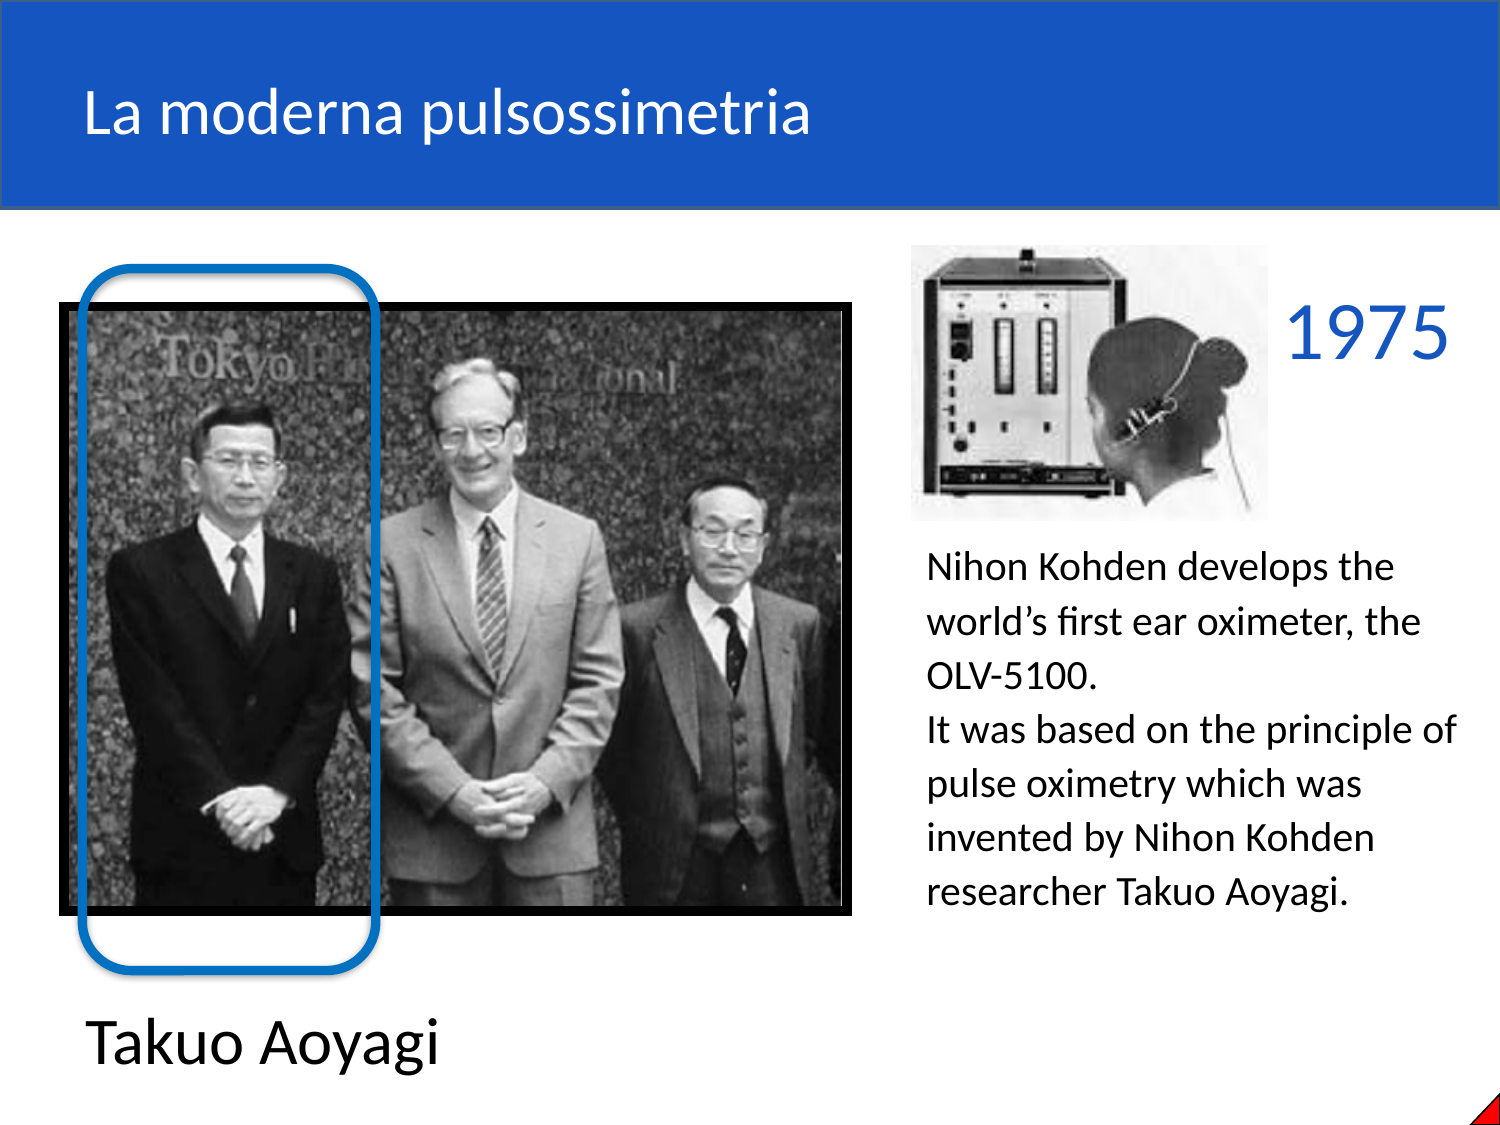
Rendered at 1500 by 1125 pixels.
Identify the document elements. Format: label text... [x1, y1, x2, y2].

text_box La moderna pulsossimetria [68, 44, 1356, 155]
text_box [82, 267, 376, 309]
text_box [1470, 1093, 1500, 1125]
text_box [81, 916, 377, 972]
text_box 1975 [1274, 268, 1475, 384]
text_box [0, 0, 1500, 210]
picture [911, 245, 1269, 521]
text_box Takuo Aoyagi [70, 990, 456, 1085]
picture [68, 310, 843, 907]
text_box Nihon Kohden develops the world’s first ear oximeter, the OLV-5100. It was based on the principle of pulse oximetry which was invented by Nihon Kohden researcher Takuo Aoyagi. [911, 527, 1475, 922]
